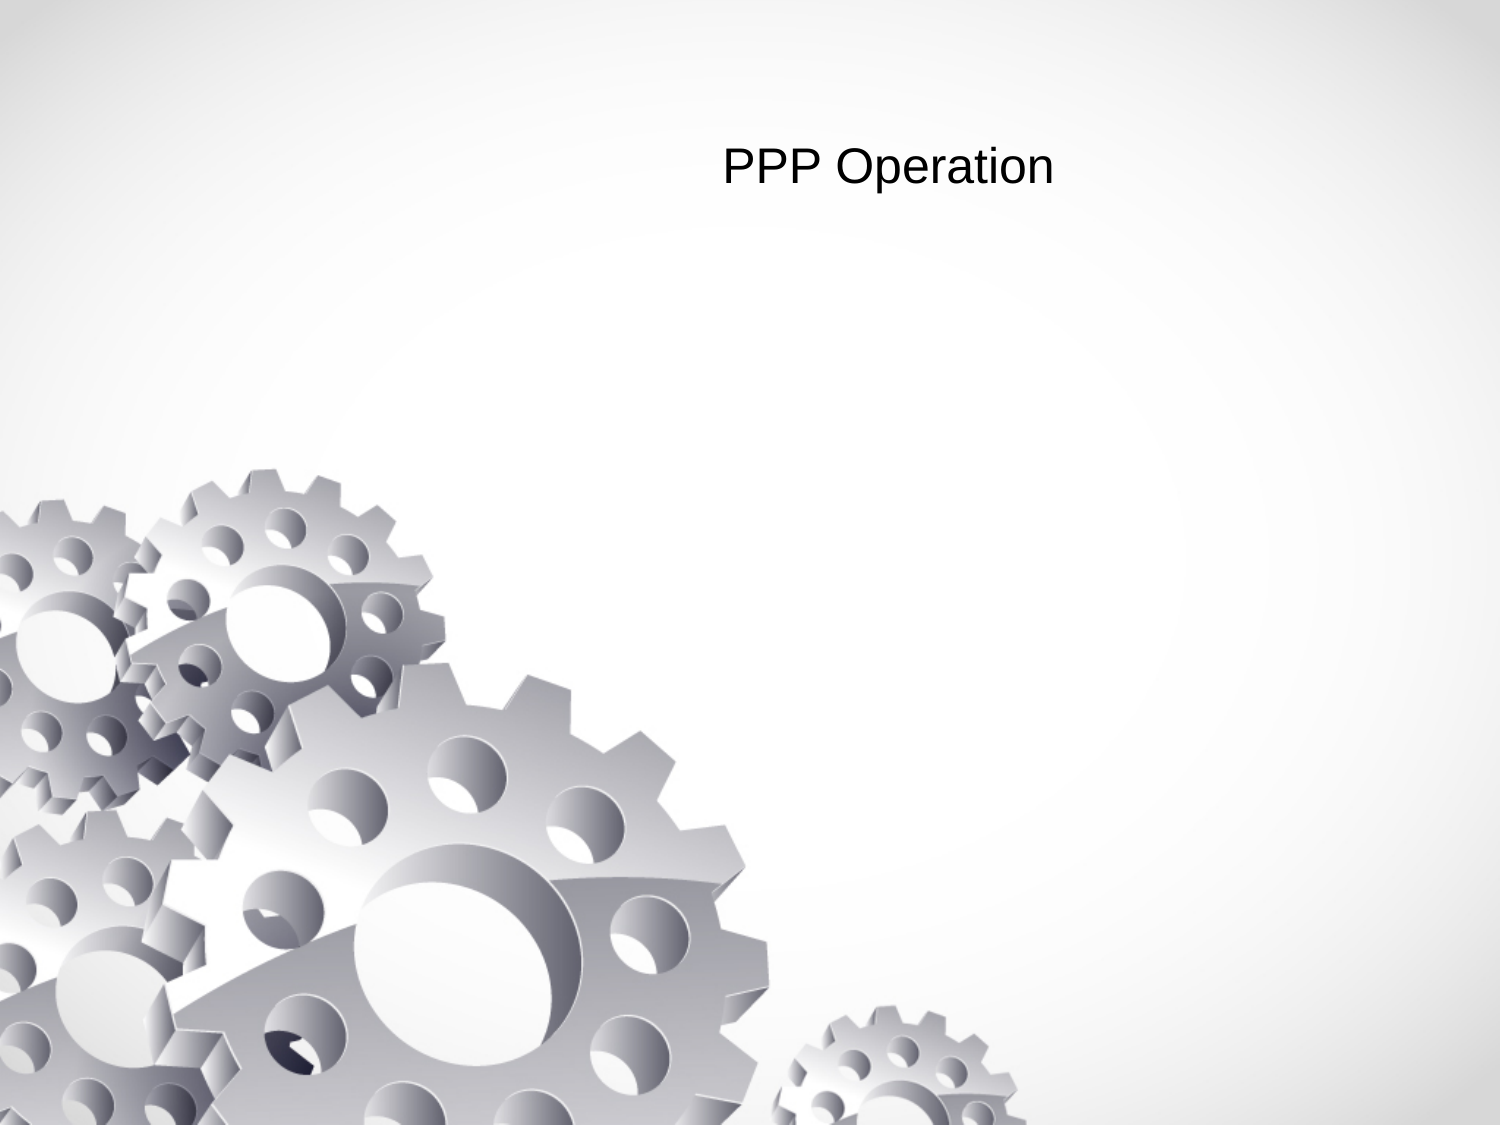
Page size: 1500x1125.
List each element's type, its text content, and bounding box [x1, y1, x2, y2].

picture [0, 0, 1500, 1125]
title PPP Operation [437, 42, 1070, 286]
